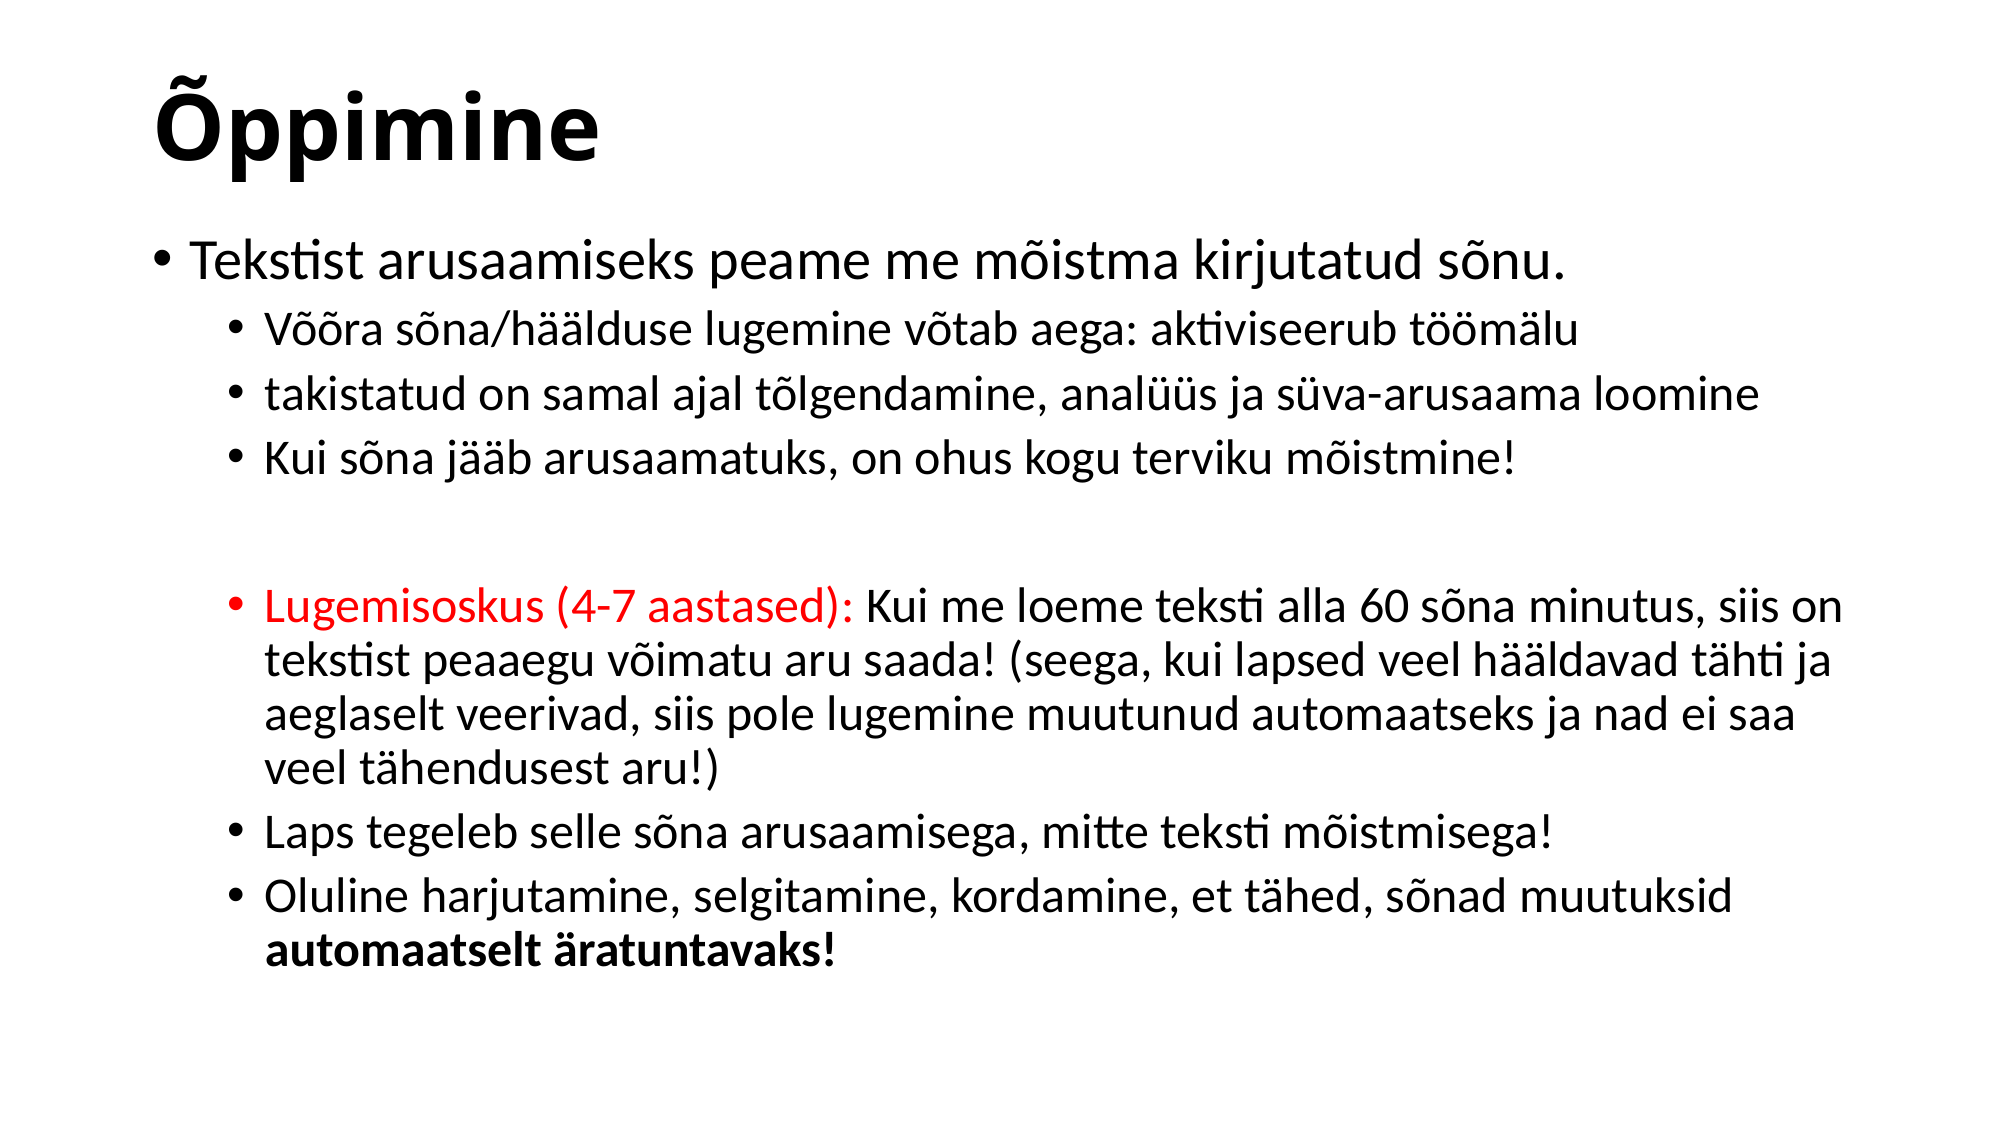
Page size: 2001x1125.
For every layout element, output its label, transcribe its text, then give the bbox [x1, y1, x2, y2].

title Õppimine [137, 40, 833, 221]
list Tekstist arusaamiseks peame me mõistma kirjutatud sõnu. Võõra sõna/häälduse lugemine võtab aega: aktiviseerub töömälu takistatud on samal ajal tõlgendamine, analüüs ja süva-arusaama loomine Kui sõna jääb arusaamatuks, on ohus kogu terviku mõistmine! Lugemisoskus (4-7 aastased): Kui me loeme teksti alla 60 sõna minutus, siis on tekstist peaaegu võimatu aru saada! (seega, kui lapsed veel hääldavad tähti ja aeglaselt veerivad, siis pole lugemine muutunud automaatseks ja nad ei saa veel tähendusest aru!) Laps tegeleb selle sõna arusaamisega, mitte teksti mõistmisega! Oluline harjutamine, selgitamine, kordamine, et tähed, sõnad muutuksid automaatselt äratuntavaks! [137, 221, 1863, 1081]
